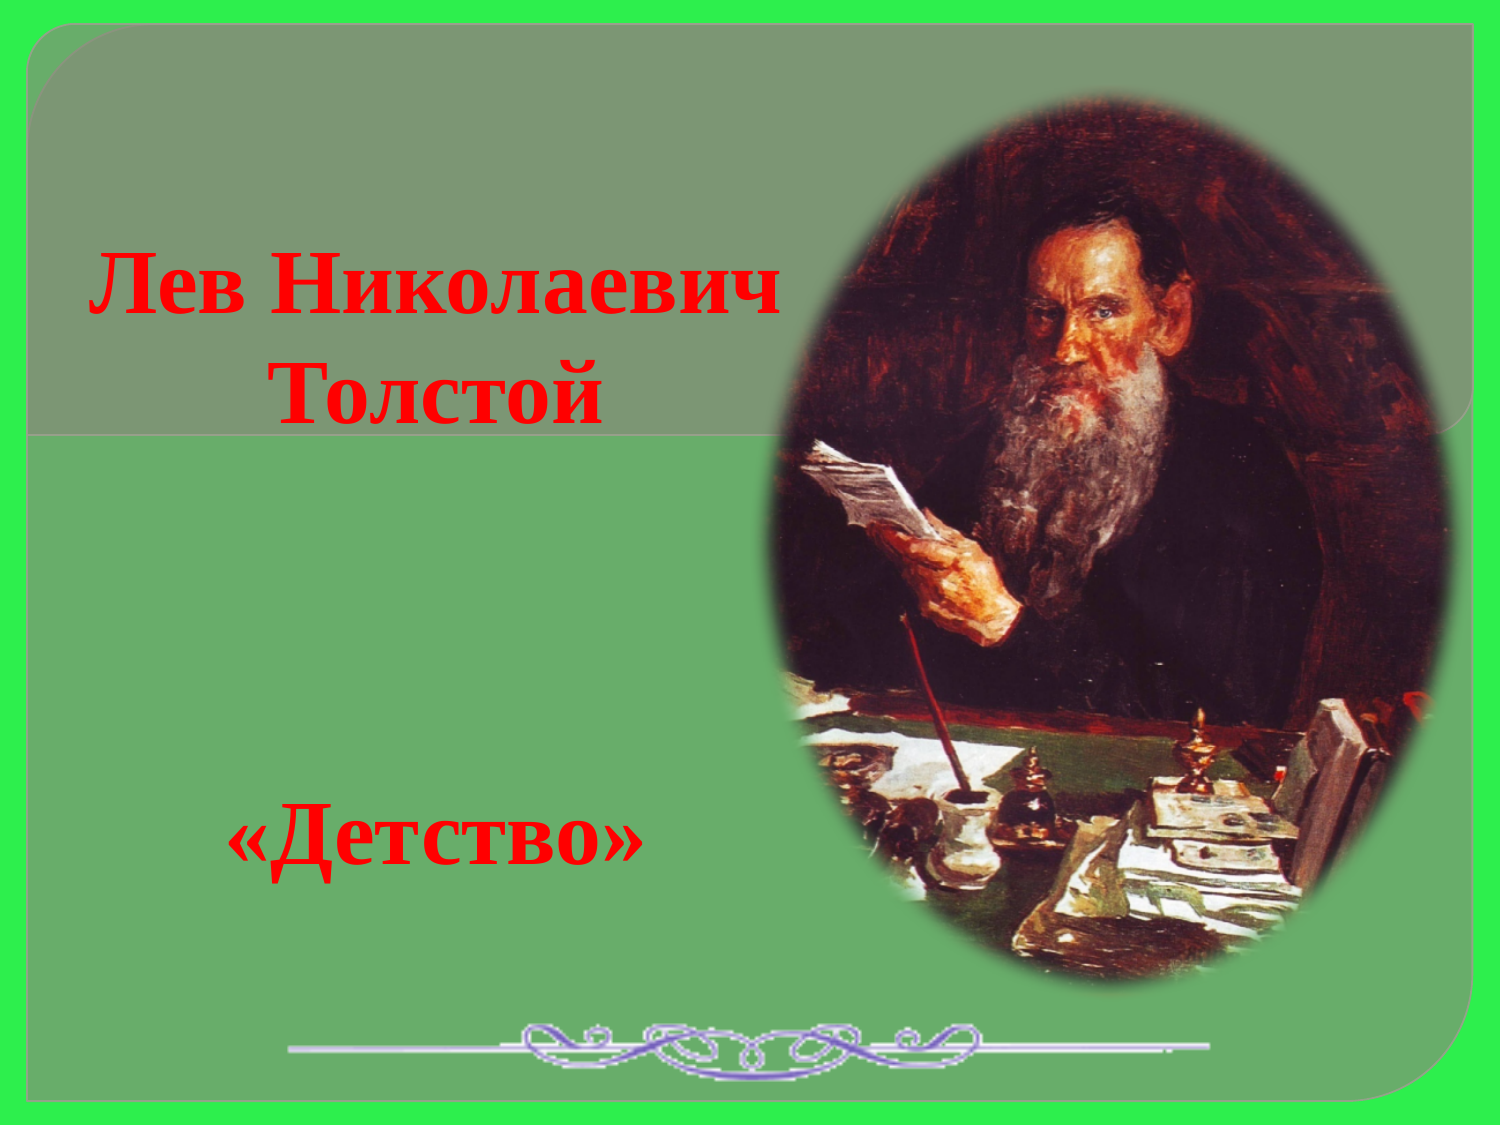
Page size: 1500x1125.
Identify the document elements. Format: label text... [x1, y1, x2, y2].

picture [749, 81, 1472, 1002]
title Лев Николаевич Толстой «Детство» [70, 175, 742, 890]
picture [283, 1019, 1217, 1086]
